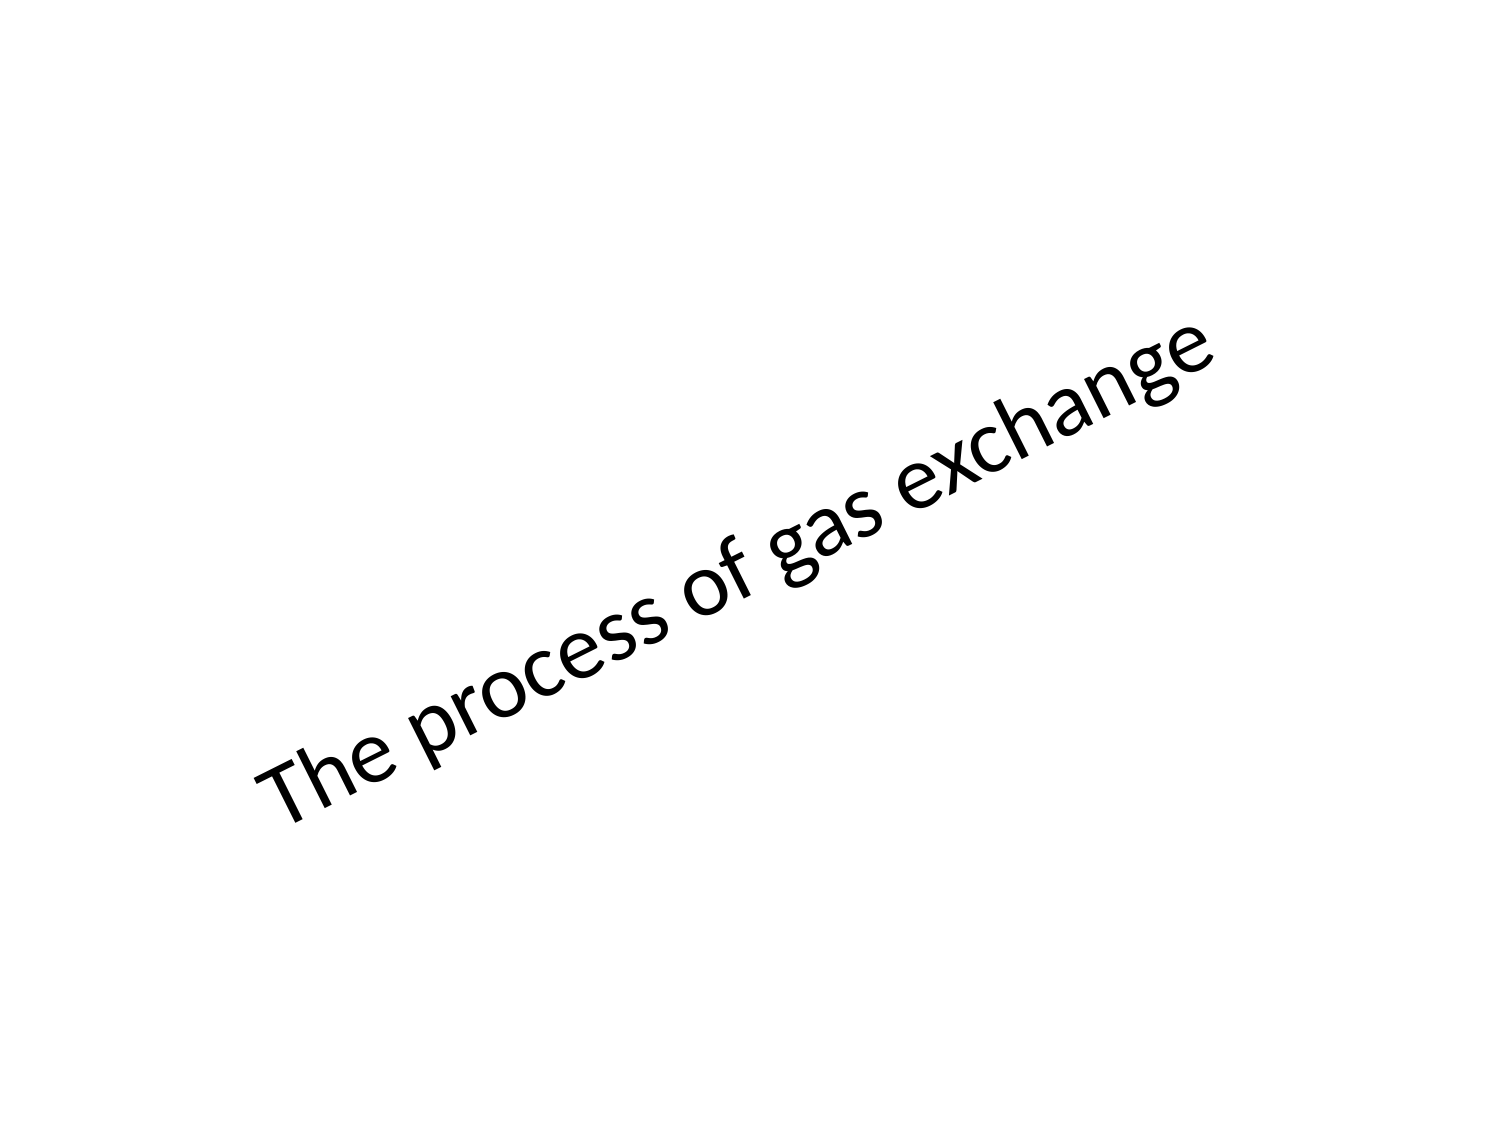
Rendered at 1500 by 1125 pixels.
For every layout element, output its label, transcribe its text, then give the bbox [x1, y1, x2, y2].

title The process of gas exchange [88, 175, 1379, 950]
